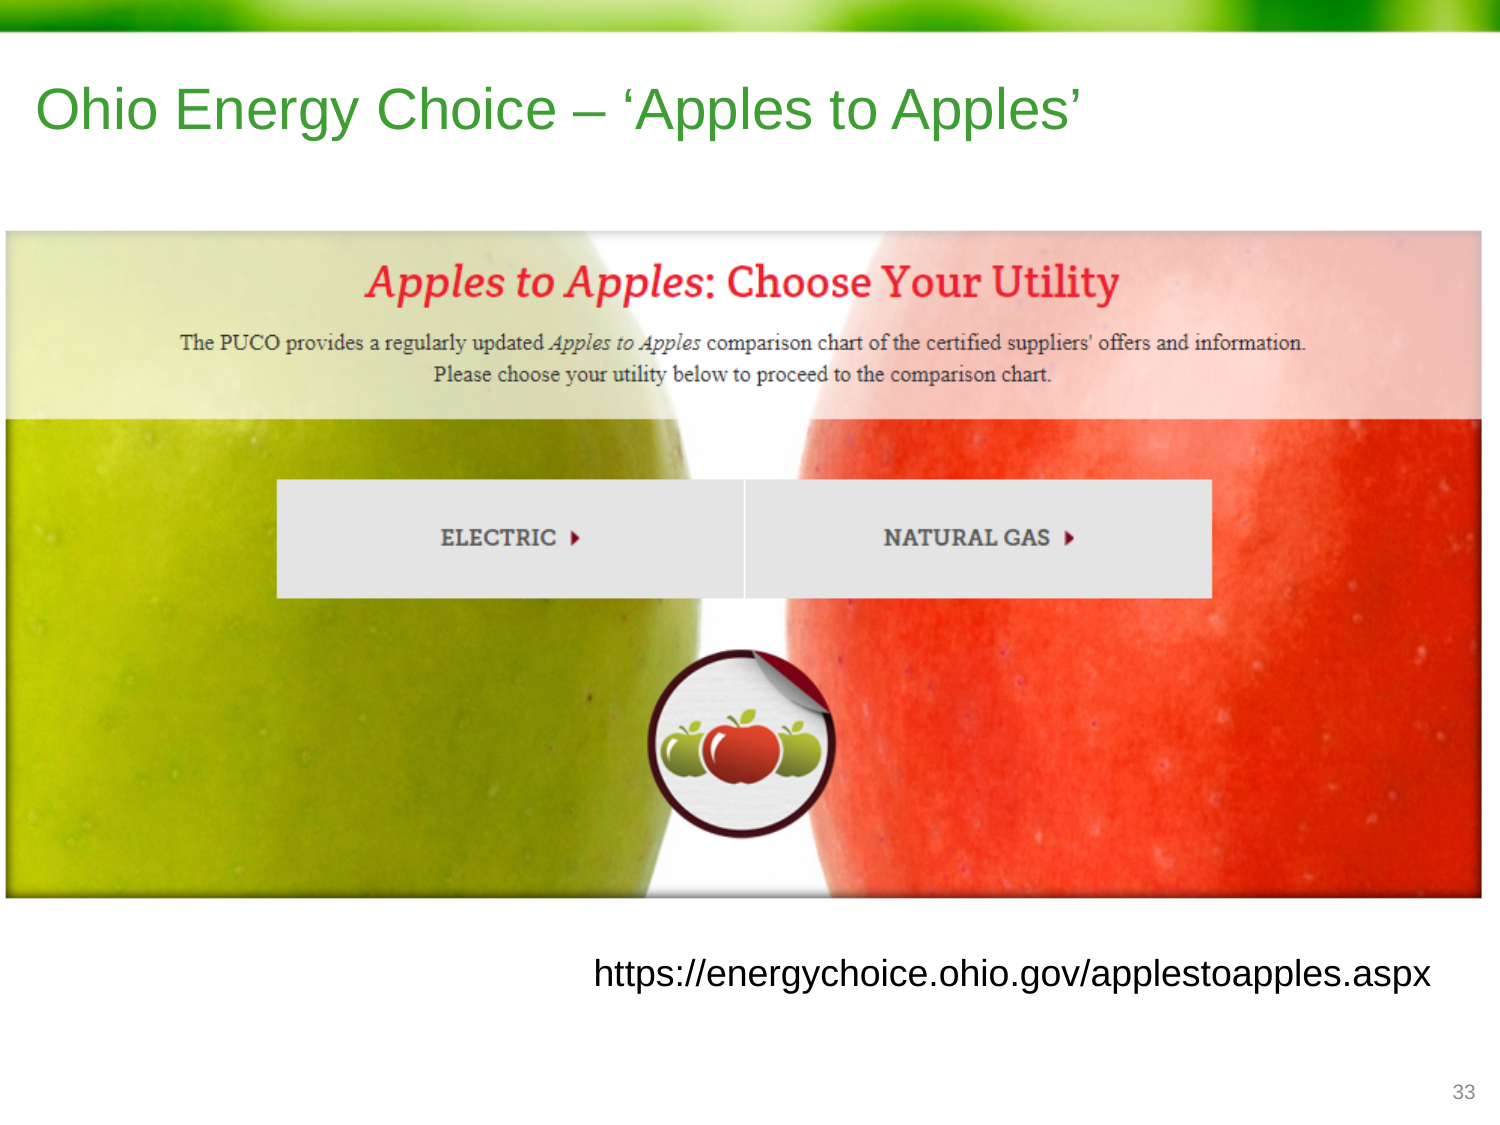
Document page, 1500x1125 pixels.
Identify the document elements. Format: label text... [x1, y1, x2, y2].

picture [0, 0, 1500, 99]
title Ohio Energy Choice – ‘Apples to Apples’ [20, 63, 1478, 150]
slide_number 32 [1282, 1061, 1491, 1122]
text_box https://energychoice.ohio.gov/applestoapples.aspx [547, 941, 1478, 1002]
picture [0, 215, 1500, 910]
